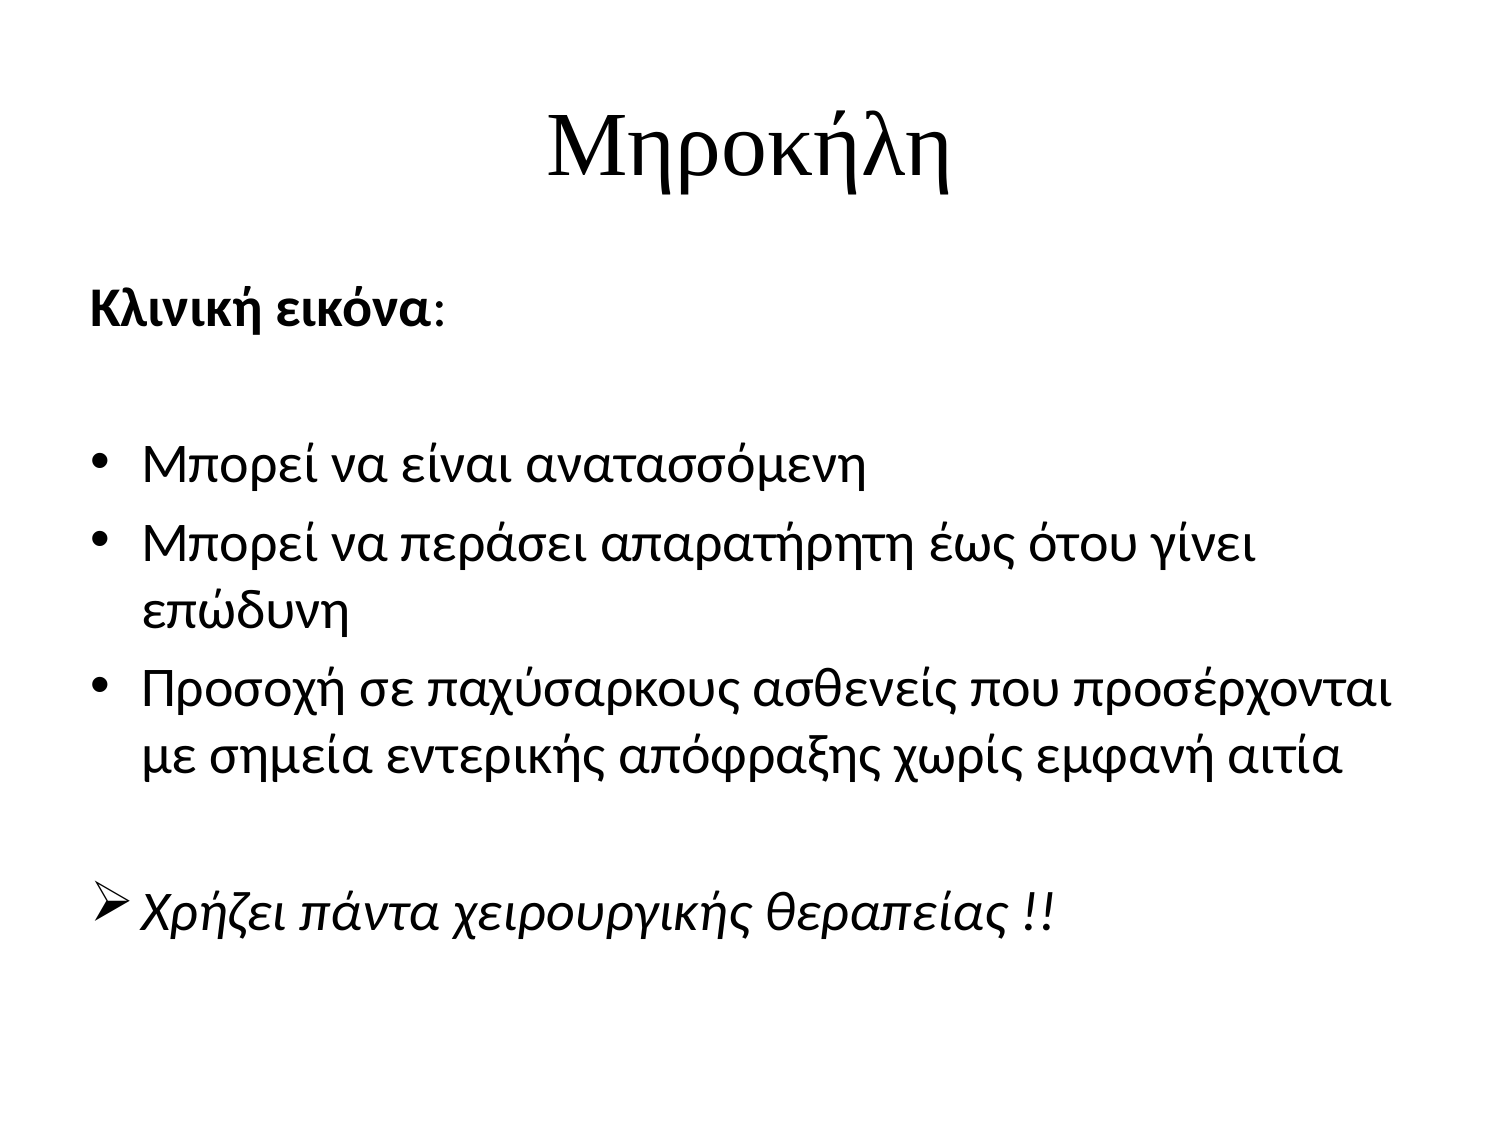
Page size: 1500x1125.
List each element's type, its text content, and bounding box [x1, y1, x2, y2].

title Μηροκήλη [75, 45, 1425, 233]
list Κλινική εικόνα: Μπορεί να είναι ανατασσόμενη Μπορεί να περάσει απαρατήρητη έως ότου γίνει επώδυνη Προσοχή σε παχύσαρκους ασθενείς που προσέρχονται με σημεία εντερικής απόφραξης χωρίς εμφανή αιτία Χρήζει πάντα χειρουργικής θεραπείας !! [75, 262, 1425, 1005]
